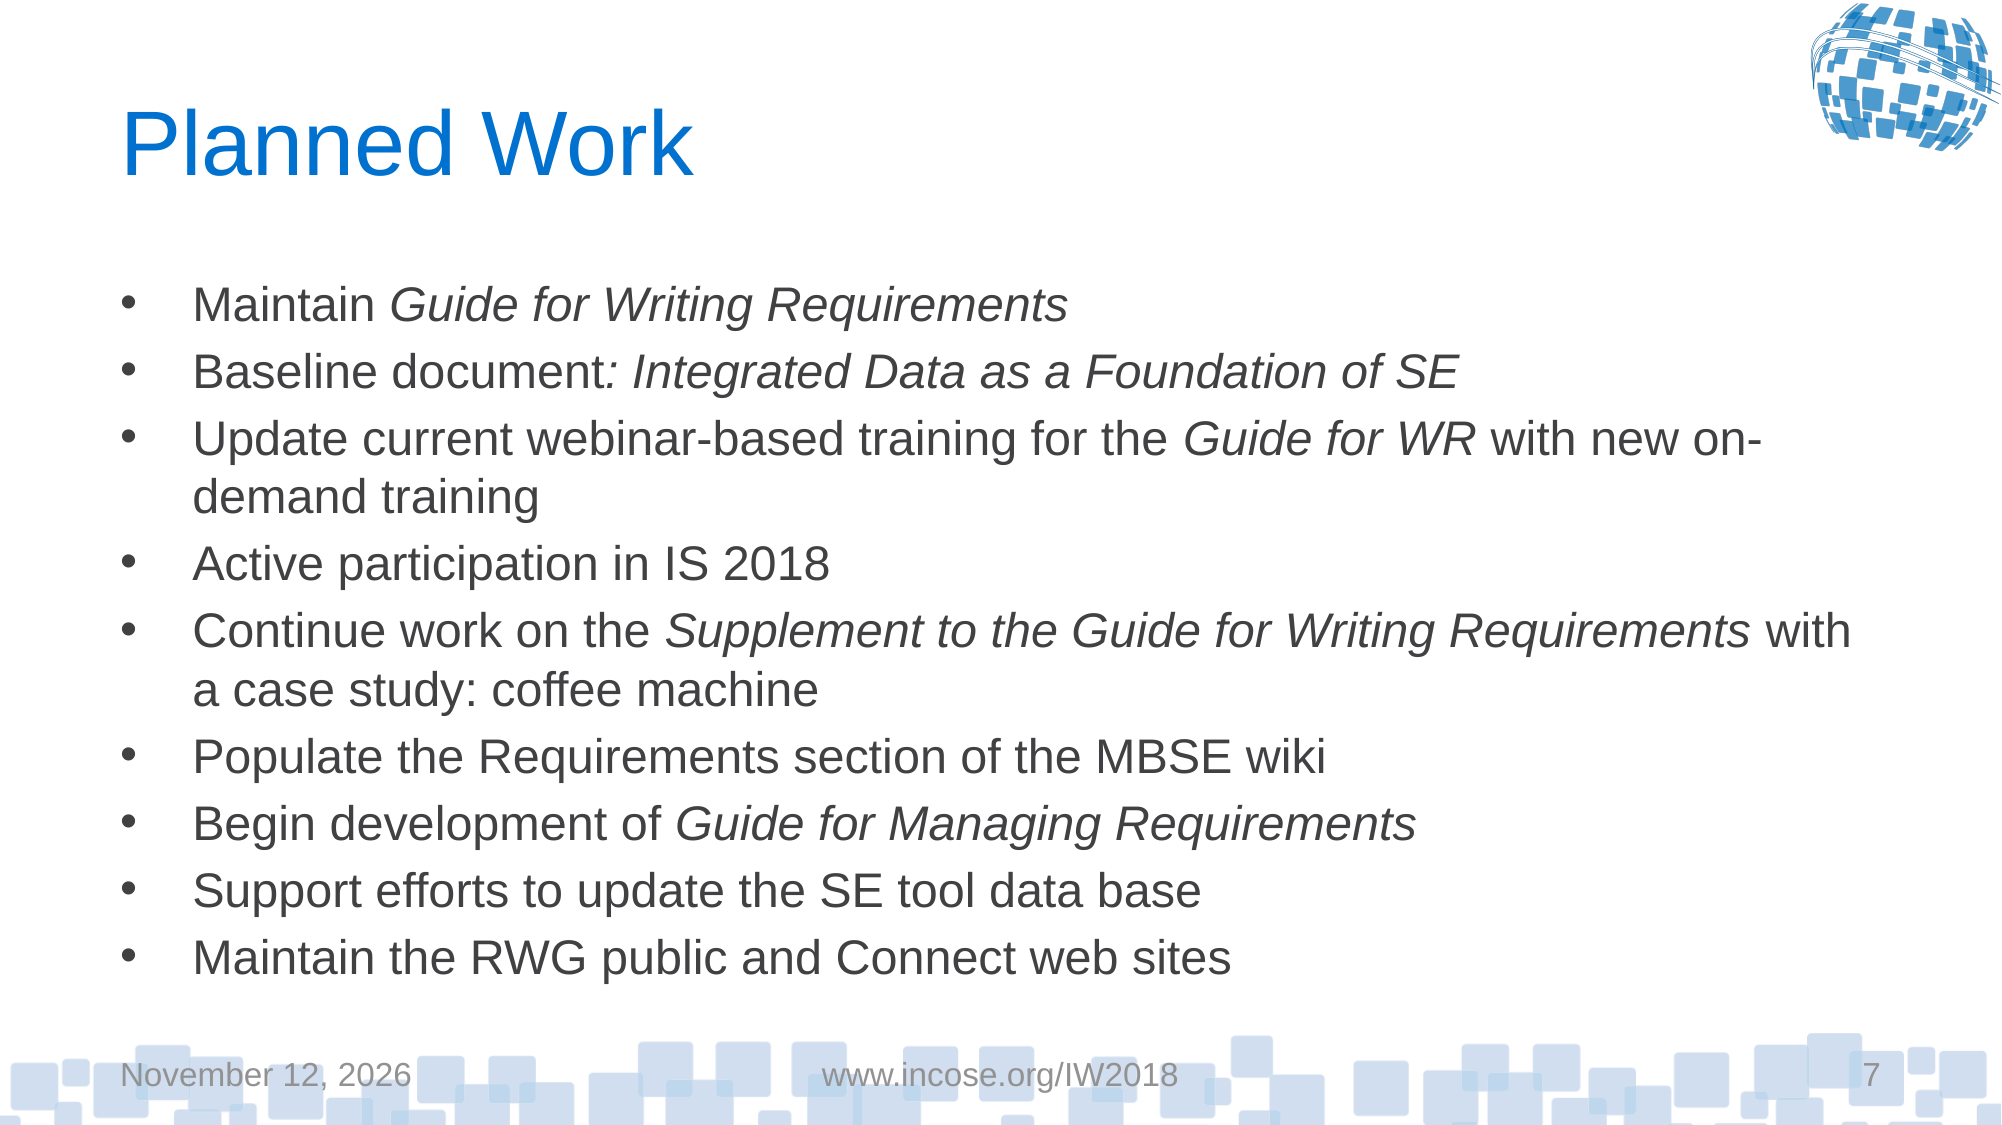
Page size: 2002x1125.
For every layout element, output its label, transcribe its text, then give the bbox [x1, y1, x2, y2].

slide_number 7 [1434, 1042, 1901, 1103]
picture [0, 0, 2002, 1125]
list Maintain Guide for Writing Requirements Baseline document: Integrated Data as a Foundation of SE Update current webinar-based training for the Guide for WR with new on-demand training Active participation in IS 2018 Continue work on the Supplement to the Guide for Writing Requirements with a case study: coffee machine Populate the Requirements section of the MBSE wiki Begin development of Guide for Managing Requirements Support efforts to update the SE tool data base Maintain the RWG public and Connect web sites [100, 262, 1901, 1005]
footer www.incose.org/IW2018 [683, 1042, 1318, 1103]
title Planned Work [100, 45, 1901, 233]
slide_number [100, 1042, 567, 1103]
